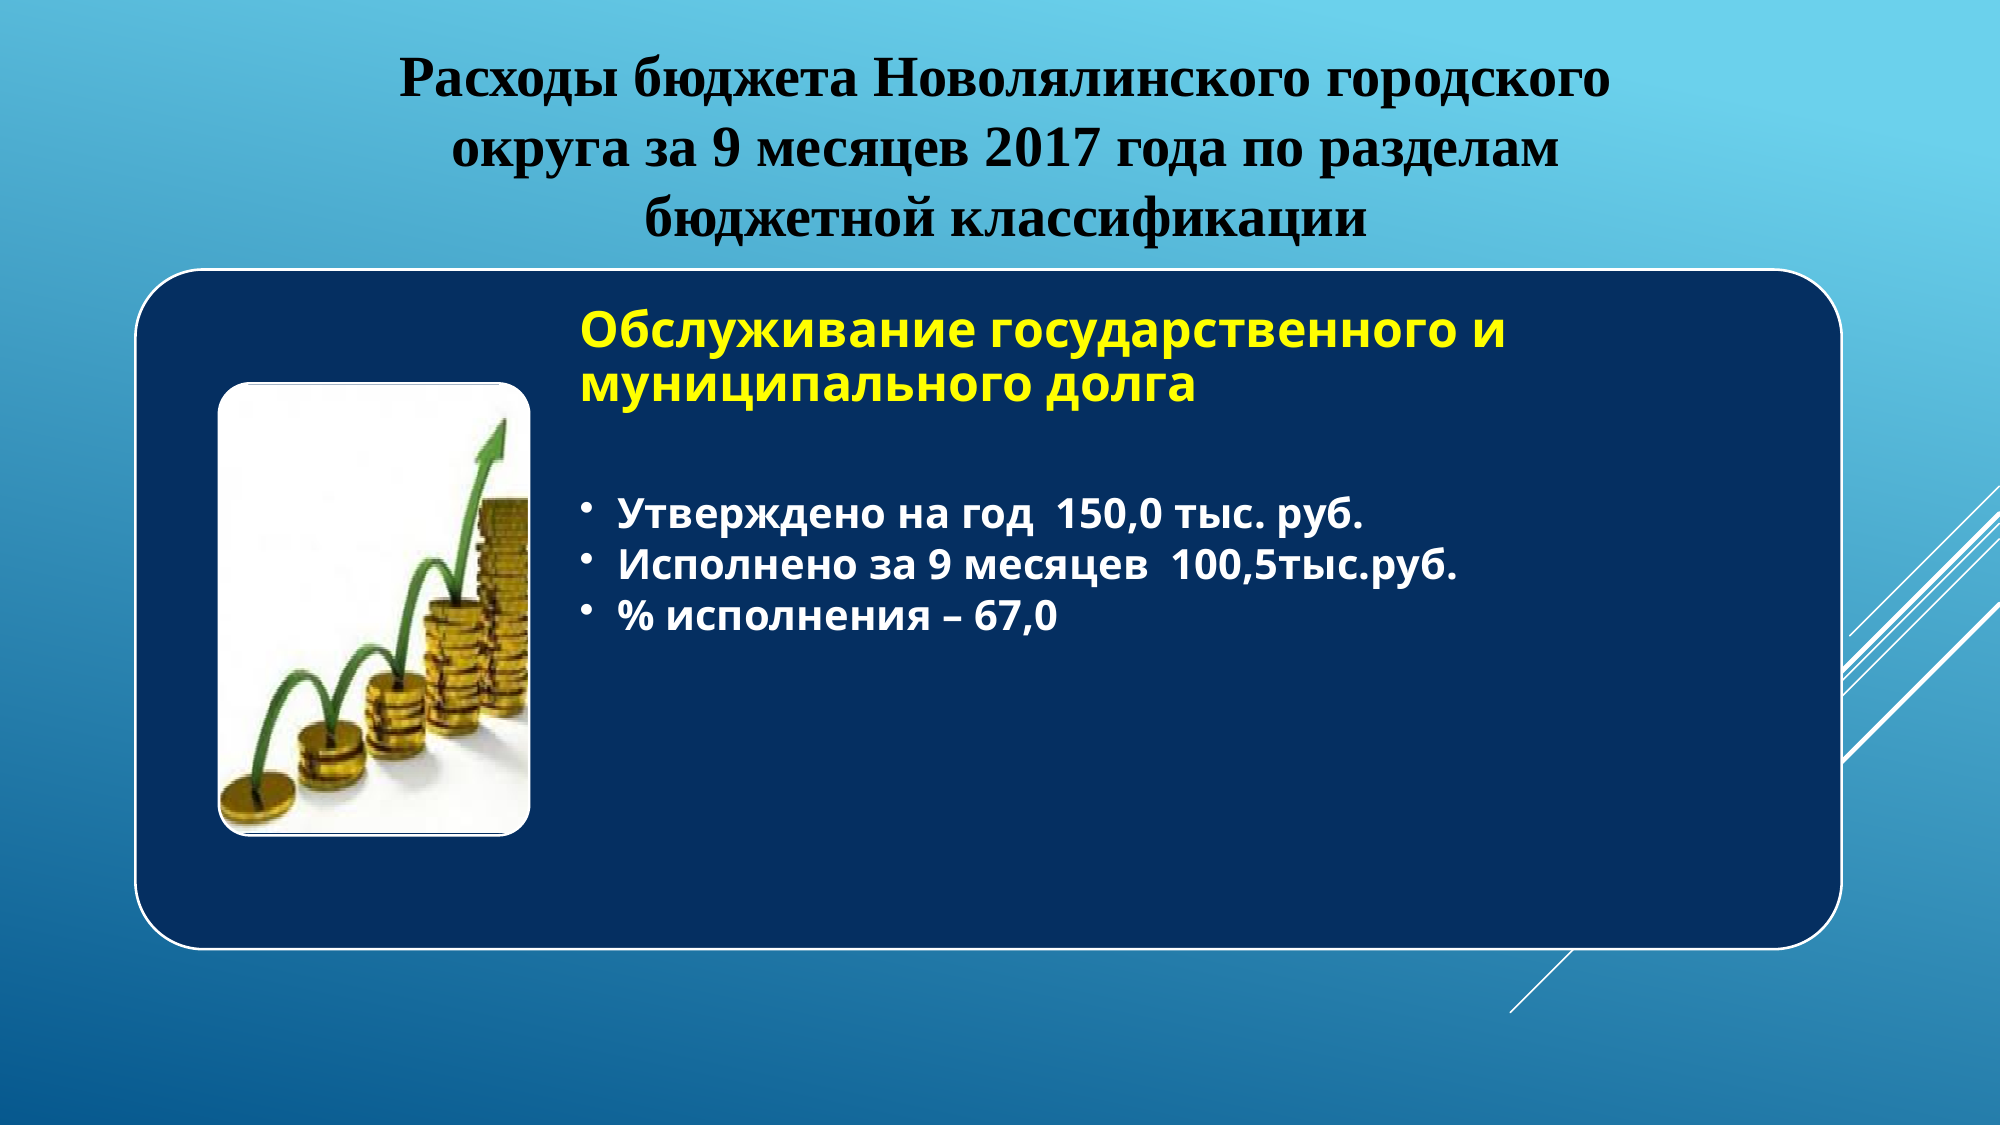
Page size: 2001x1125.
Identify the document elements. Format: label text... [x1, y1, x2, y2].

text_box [135, 269, 1842, 950]
text_box Расходы бюджета Новолялинского городского округа за 9 месяцев 2017 года по разделам бюджетной классификации [291, 30, 1721, 256]
